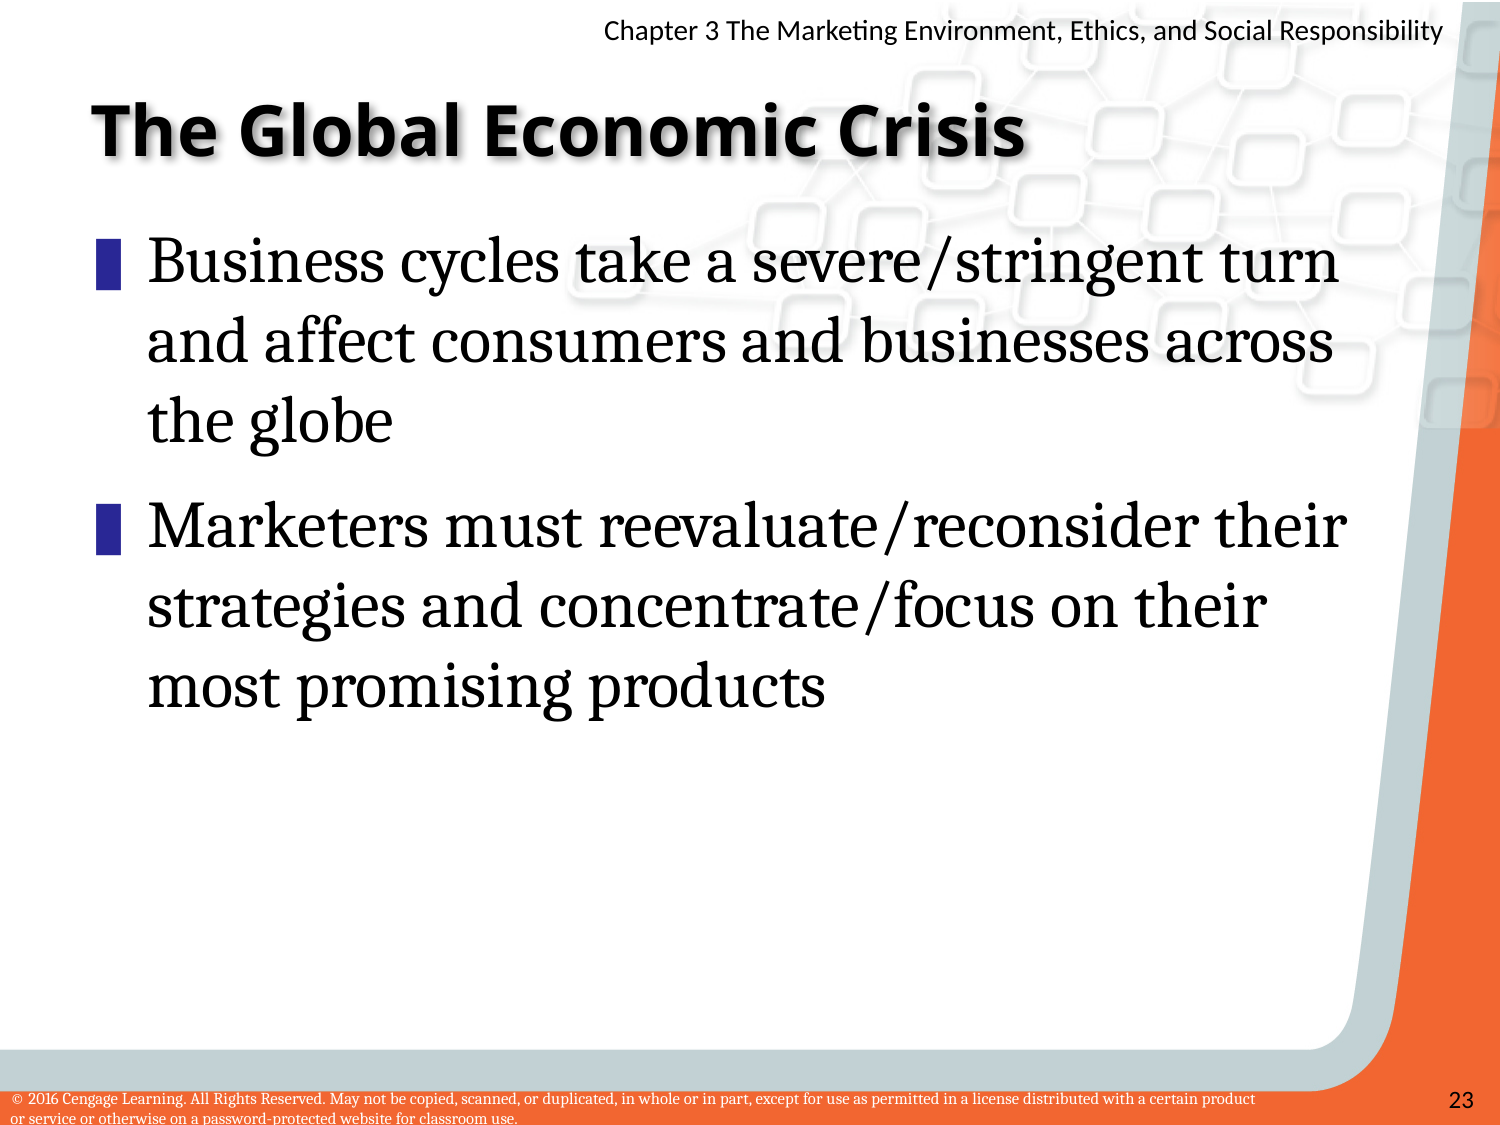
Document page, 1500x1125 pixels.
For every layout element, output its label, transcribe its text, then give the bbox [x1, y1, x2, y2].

title The Global Economic Crisis [75, 47, 1425, 208]
slide_number 23 [1139, 1068, 1490, 1125]
picture [0, 2, 1500, 1125]
list Business cycles take a severe/stringent turn and affect consumers and businesses across the globe Marketers must reevaluate/reconsider their strategies and concentrate/focus on their most promising products [75, 208, 1425, 983]
